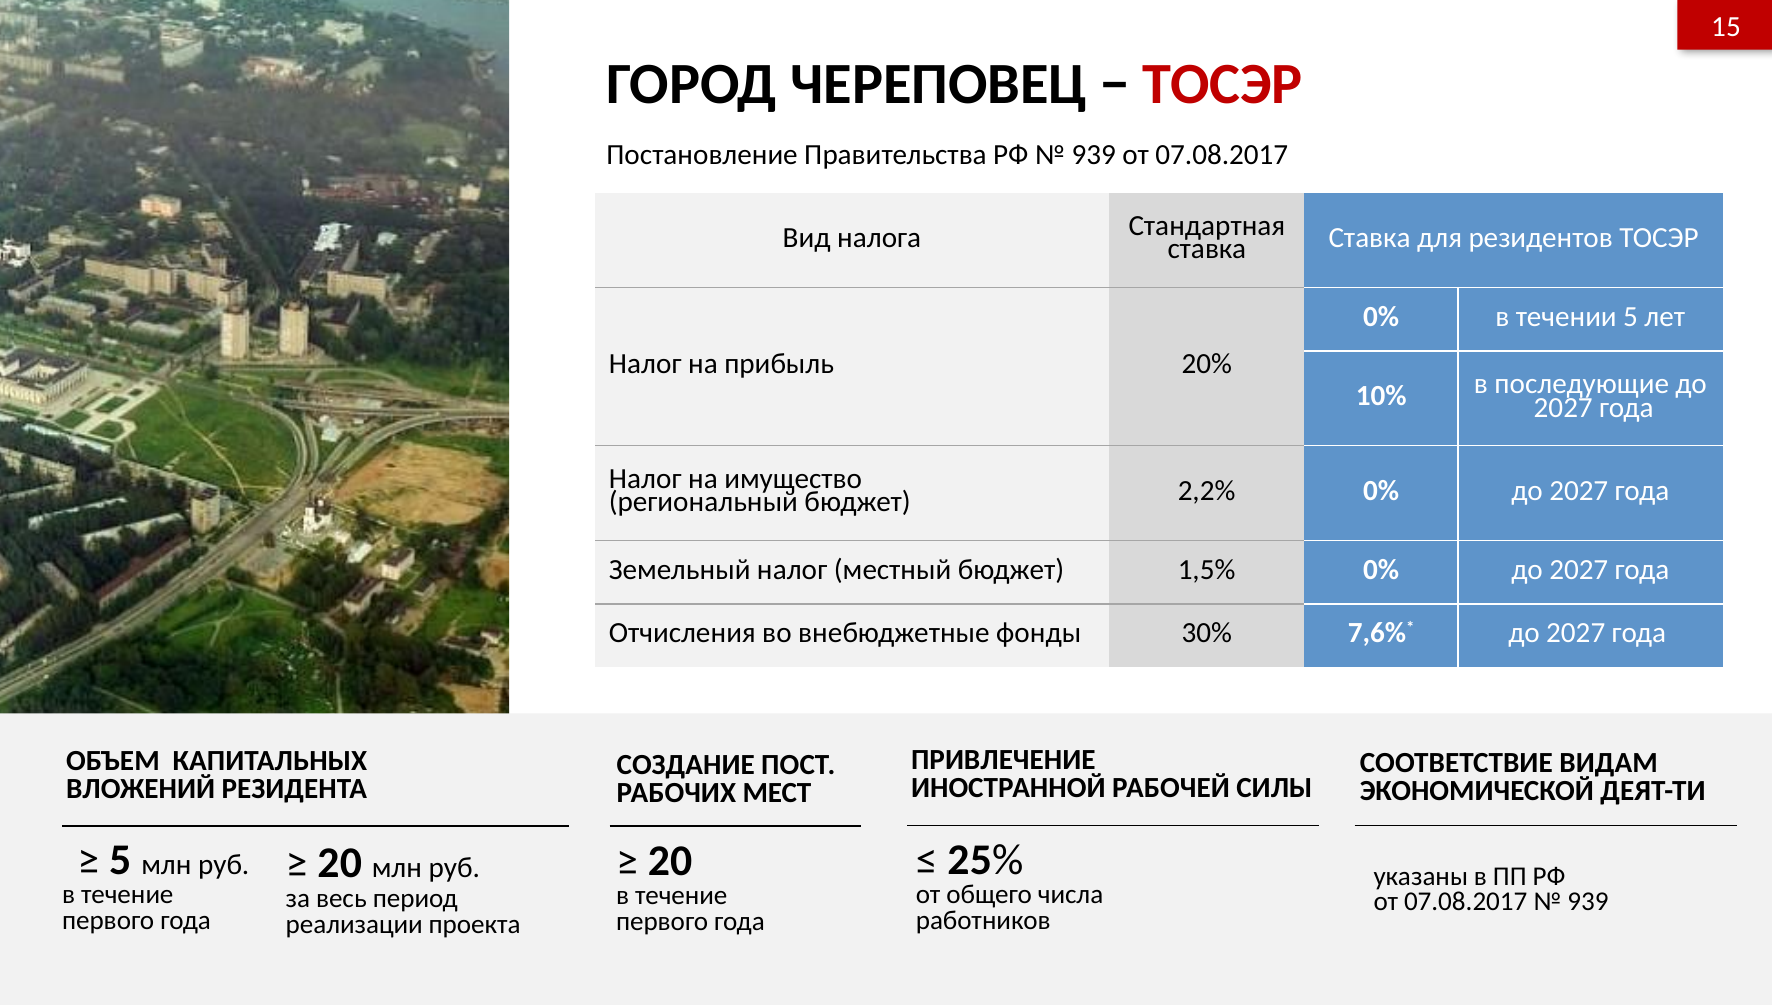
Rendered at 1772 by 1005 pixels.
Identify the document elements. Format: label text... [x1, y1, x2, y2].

table_cell 30% [1109, 605, 1304, 667]
text_box ОБЪЕМ КАПИТАЛЬНЫХ ВЛОЖЕНИЙ РЕЗИДЕНТА [52, 741, 472, 811]
table_cell Отчисления во внебюджетные фонды [595, 605, 1109, 667]
text_box ≤ 25% от общего числа работников [902, 833, 1173, 942]
table_header Стандартная ставка [1109, 193, 1304, 287]
table_header Ставка для резидентов ТОСЭР [1304, 193, 1723, 287]
text_box ГОРОД ЧЕРЕПОВЕЦ − ТОСЭР [592, 38, 1640, 122]
text_box [0, 711, 1772, 1005]
table_cell до 2027 года [1459, 446, 1723, 540]
table_cell в течении 5 лет [1459, 288, 1723, 350]
text_box ПРИВЛЕЧЕНИЕ ИНОСТРАННОЙ РАБОЧЕЙ СИЛЫ [897, 740, 1347, 811]
table_cell 10% [1304, 352, 1457, 445]
table_cell 2,2% [1109, 446, 1304, 540]
table_cell в последующие до 2027 года [1459, 352, 1723, 445]
table_cell Налог на имущество (региональный бюджет) [595, 446, 1109, 540]
table_cell Налог на прибыль [595, 288, 1109, 445]
table_cell Земельный налог (местный бюджет) [595, 541, 1109, 603]
text_box ≥ 20 млн руб. за весь период реализации проекта [272, 837, 603, 946]
text_box ≥ 5 млн руб. в течение первого года [48, 833, 279, 942]
table_header Вид налога [595, 193, 1109, 287]
table_cell 0% [1304, 446, 1457, 540]
text_box СООТВЕТСТВИЕ ВИДАМ ЭКОНОМИЧЕСКОЙ ДЕЯТ-ТИ [1346, 743, 1737, 813]
text_box Постановление Правительства РФ № 939 от 07.08.2017 [592, 128, 1598, 177]
text_box ≥ 20 в течение первого года [602, 835, 826, 943]
table_cell 0% [1304, 288, 1457, 350]
table_cell 1,5% [1109, 541, 1304, 603]
text_box указаны в ПП РФ от 07.08.2017 № 939 [1360, 857, 1742, 923]
table_cell 0% [1304, 541, 1457, 603]
picture [0, 0, 1772, 721]
table_cell до 2027 года [1459, 605, 1723, 667]
table_cell до 2027 года [1459, 541, 1723, 603]
text_box 15 [1677, 0, 1772, 50]
table_cell 20% [1109, 288, 1304, 445]
table_cell 7,6%* [1304, 605, 1457, 667]
text_box СОЗДАНИЕ ПОСТ. РАБОЧИХ МЕСТ [603, 745, 888, 816]
